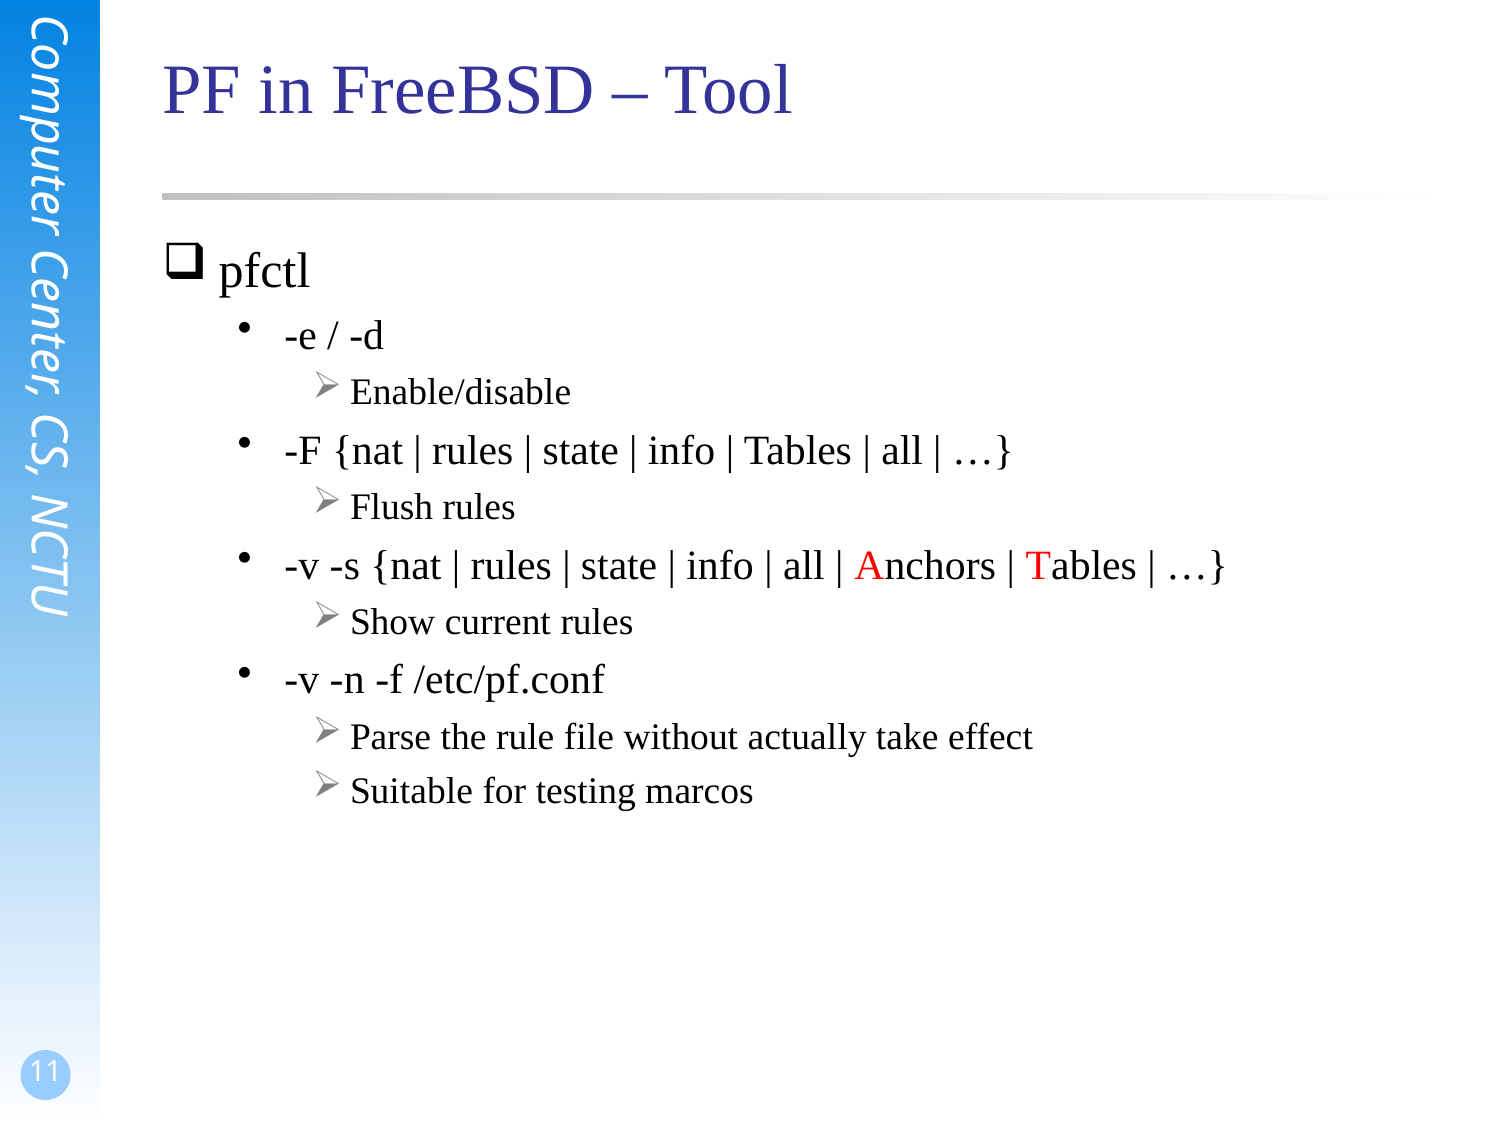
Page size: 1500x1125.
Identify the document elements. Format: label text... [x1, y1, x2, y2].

list pfctl -e / -d Enable/disable -F {nat | rules | state | info | Tables | all | …} Flush rules -v -s {nat | rules | state | info | all | Anchors | Tables | …} Show current rules -v -n -f /etc/pf.conf Parse the rule file without actually take effect Suitable for testing marcos [162, 237, 1438, 1088]
title PF in FreeBSD – Tool [162, 42, 1438, 231]
